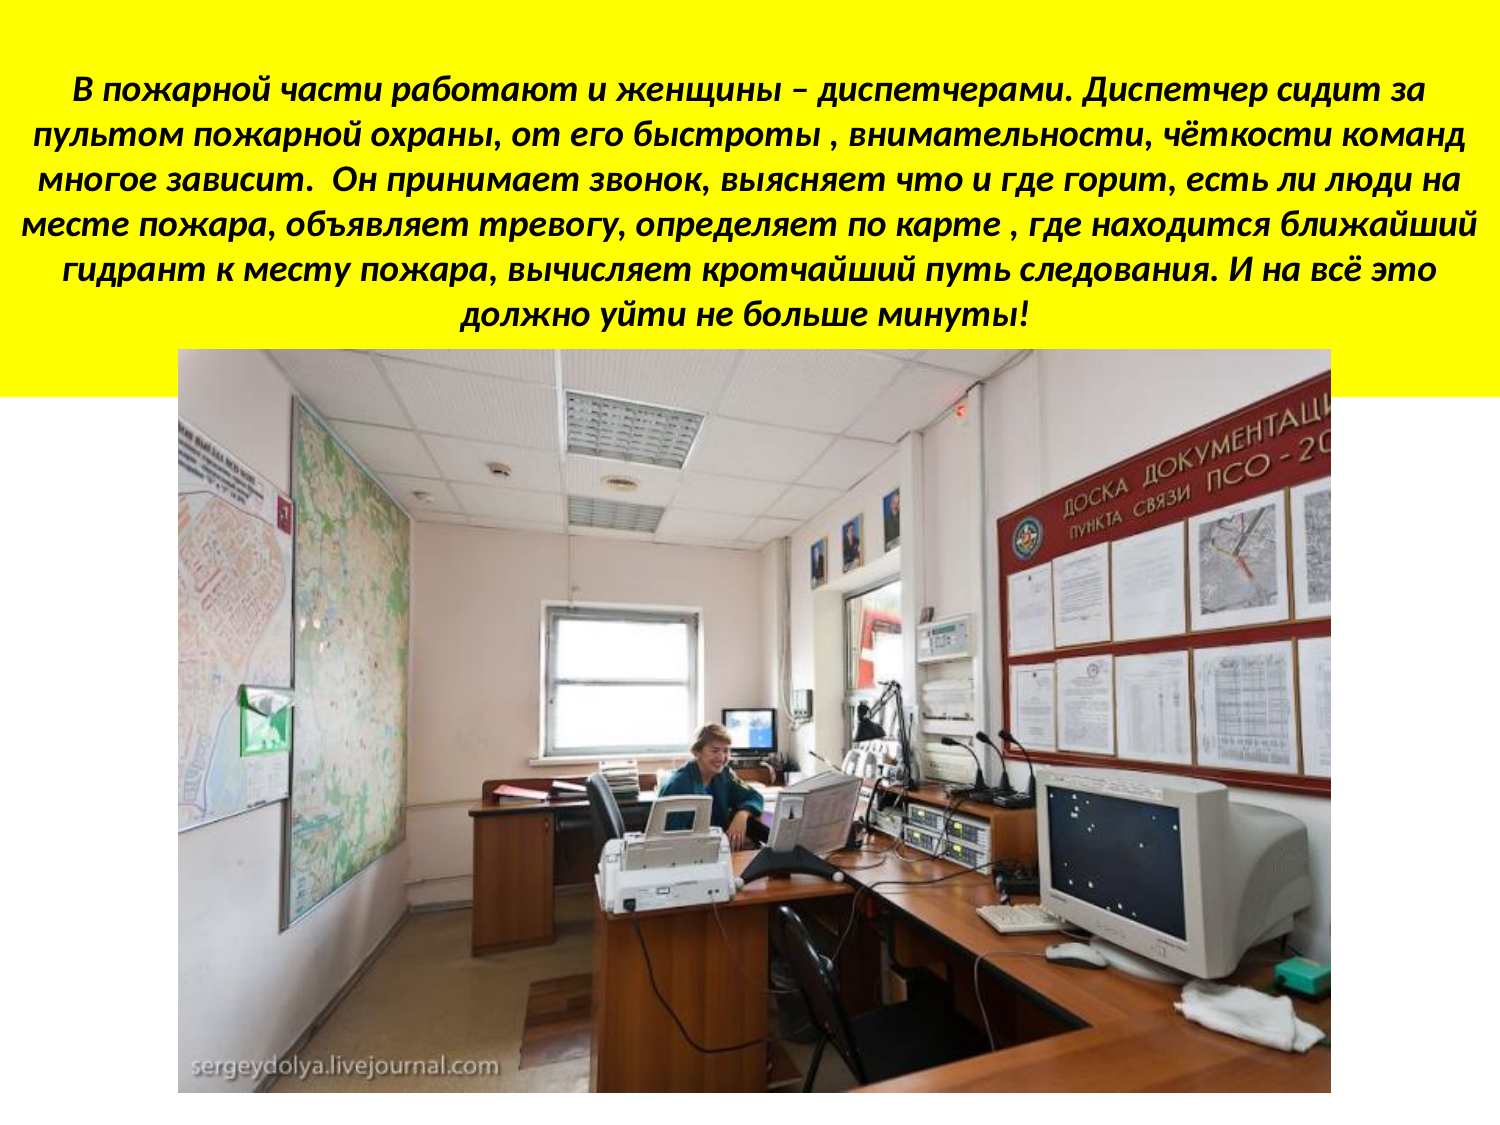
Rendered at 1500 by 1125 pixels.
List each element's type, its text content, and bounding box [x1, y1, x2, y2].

picture [178, 349, 1332, 1093]
title В пожарной части работают и женщины – диспетчерами. Диспетчер сидит за пультом пожарной охраны, от его быстроты , внимательности, чёткости команд многое зависит. Он принимает звонок, выясняет что и где горит, есть ли люди на месте пожара, объявляет тревогу, определяет по карте , где находится ближайший гидрант к месту пожара, вычисляет кротчайший путь следования. И на всё это должно уйти не больше минуты! [0, 0, 1500, 398]
